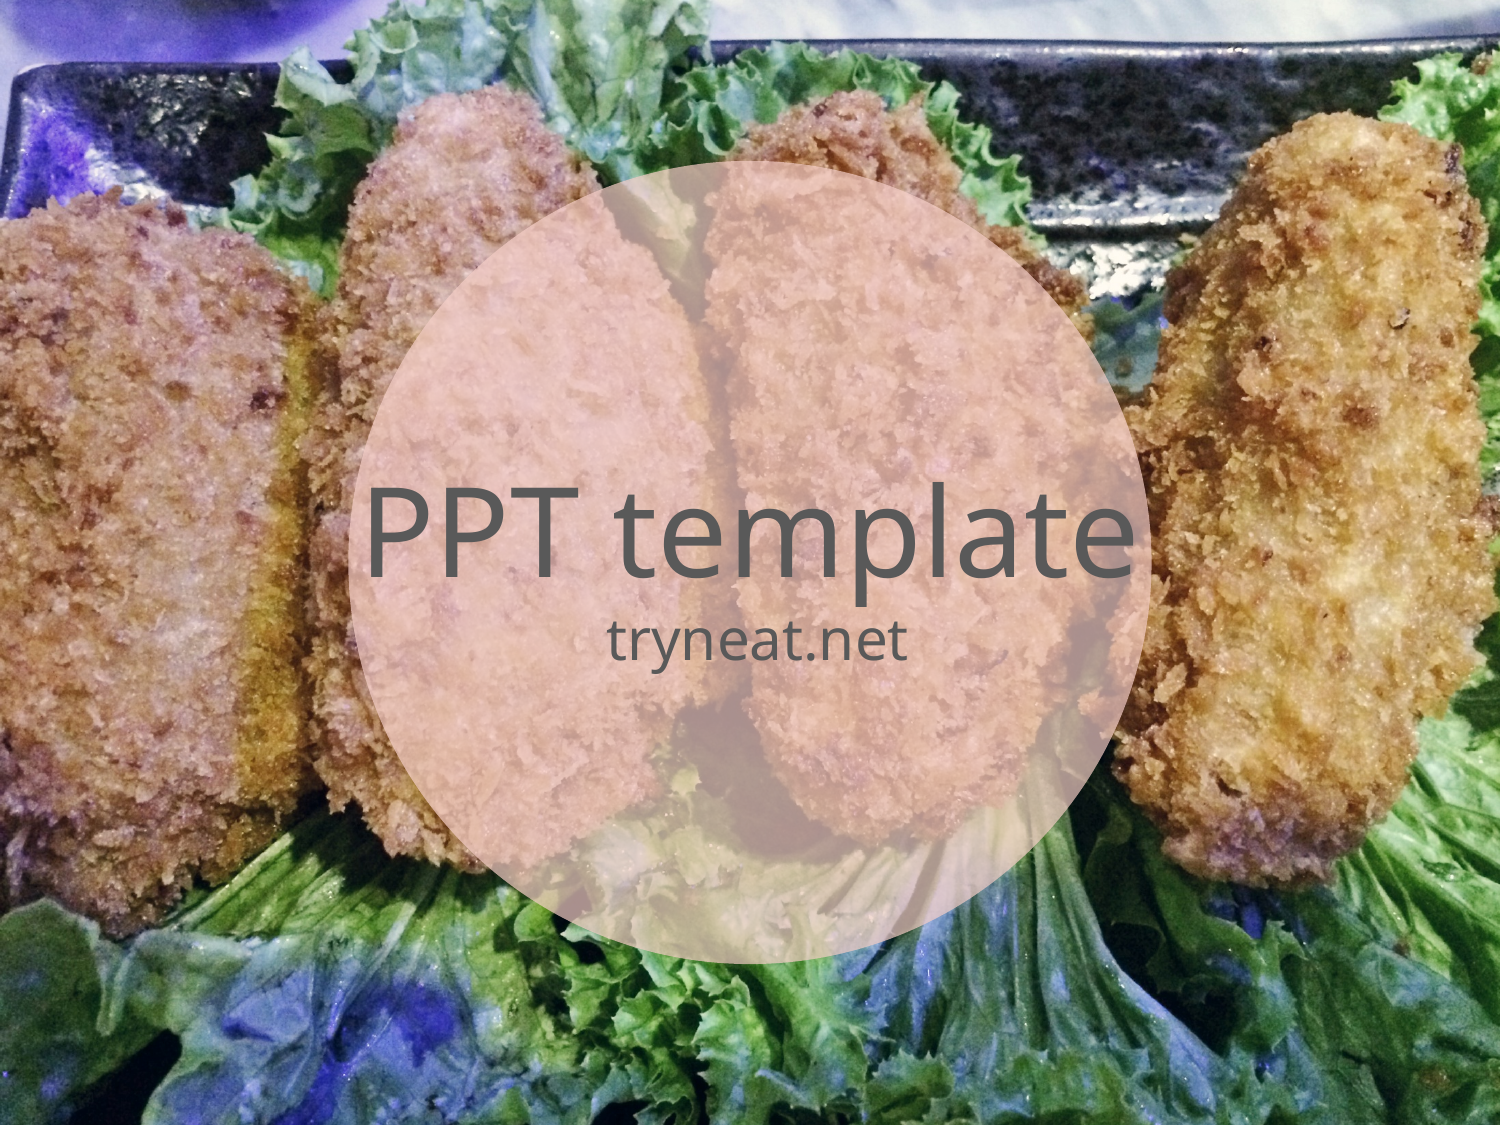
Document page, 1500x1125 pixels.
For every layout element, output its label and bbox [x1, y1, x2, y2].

text_box [0, 0, 1500, 1125]
